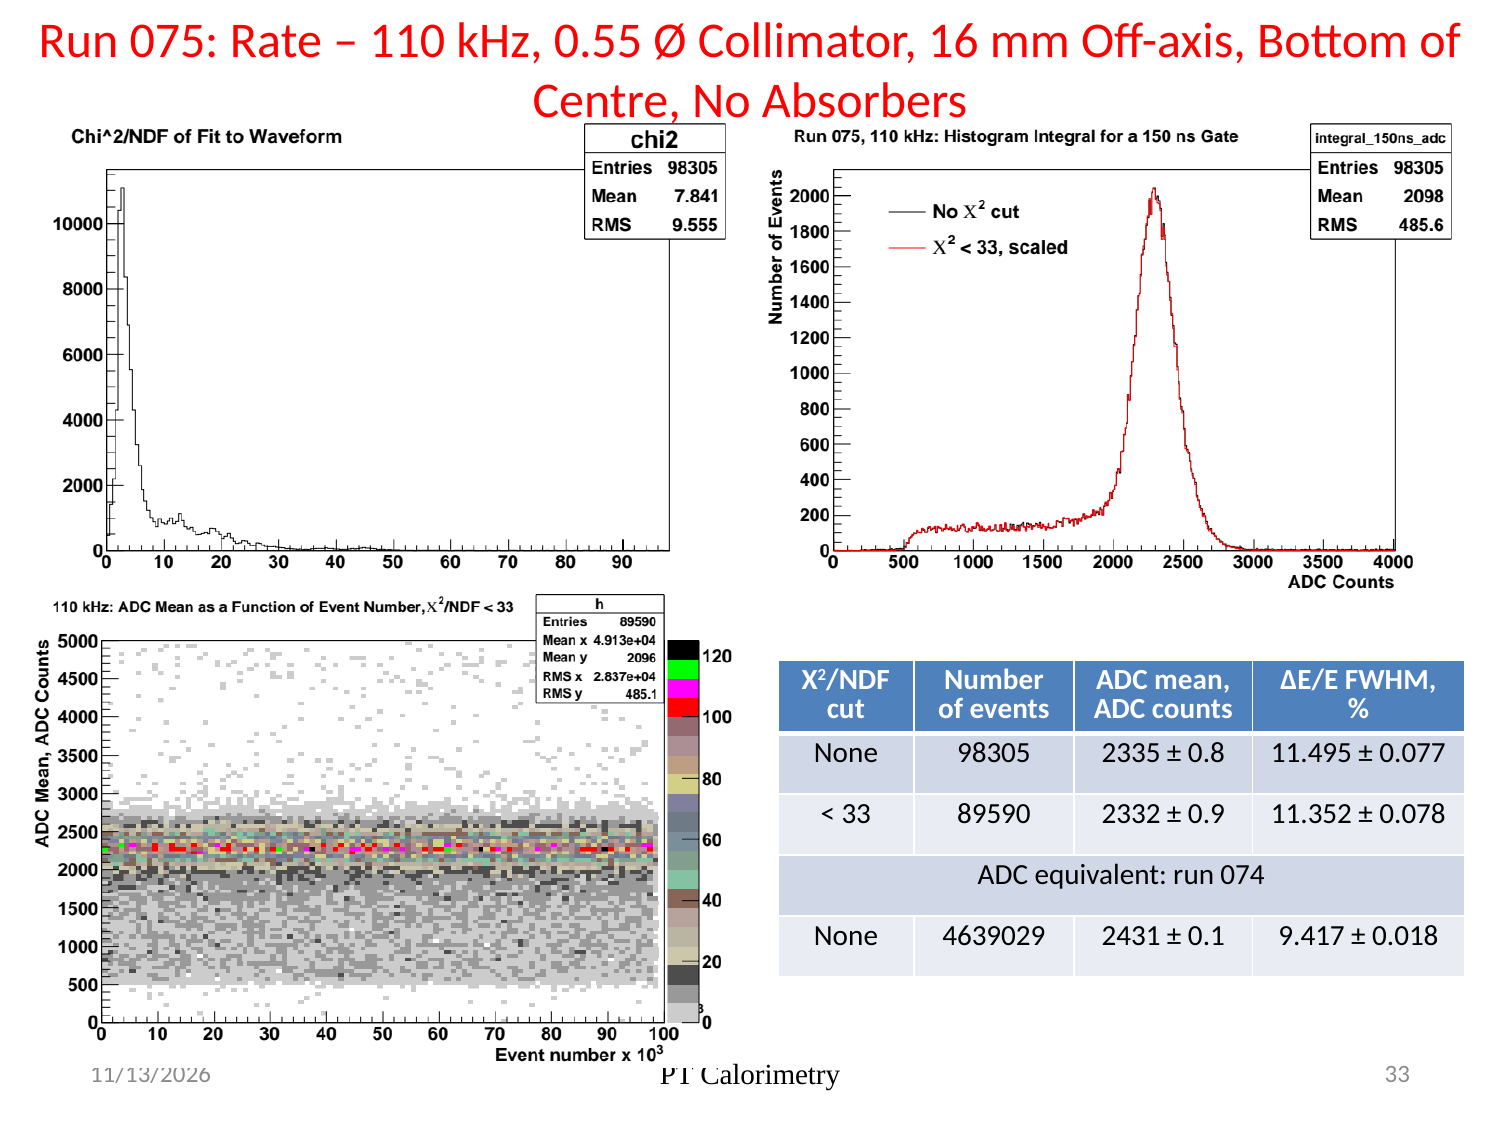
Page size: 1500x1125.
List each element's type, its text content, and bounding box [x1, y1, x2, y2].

table_cell 98305 [915, 736, 1073, 793]
table_cell 11.352 ± 0.078 [1253, 795, 1464, 854]
footer PT Calorimetry [512, 1042, 988, 1103]
table_cell ADC equivalent: run 074 [779, 856, 1464, 915]
text_box Run 075: Rate – 110 kHz, 0.55 Ø Collimator, 16 mm Off-axis, Bottom of Centre, No Absorbers [0, 0, 1500, 162]
picture [30, 122, 737, 1068]
table_cell 4639029 [915, 917, 1073, 976]
table_header Χ2/NDF cut [779, 661, 913, 731]
picture [763, 122, 1463, 596]
table_header ΔE/E FWHM, % [1253, 661, 1464, 731]
table_cell 2431 ± 0.1 [1075, 917, 1252, 976]
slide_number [75, 1077, 425, 1103]
table_cell 9.417 ± 0.018 [1253, 917, 1464, 976]
slide_number 33 [1074, 1042, 1425, 1103]
table_cell 11.495 ± 0.077 [1253, 736, 1464, 793]
table_cell 2332 ± 0.9 [1075, 795, 1252, 854]
table_cell None [779, 917, 913, 976]
table_cell 89590 [915, 795, 1073, 854]
table_header Number of events [915, 661, 1073, 731]
table_cell 2335 ± 0.8 [1075, 736, 1252, 793]
table_header ADC mean, ADC counts [1075, 661, 1252, 731]
table_cell None [779, 736, 913, 793]
table_cell < 33 [779, 795, 913, 854]
